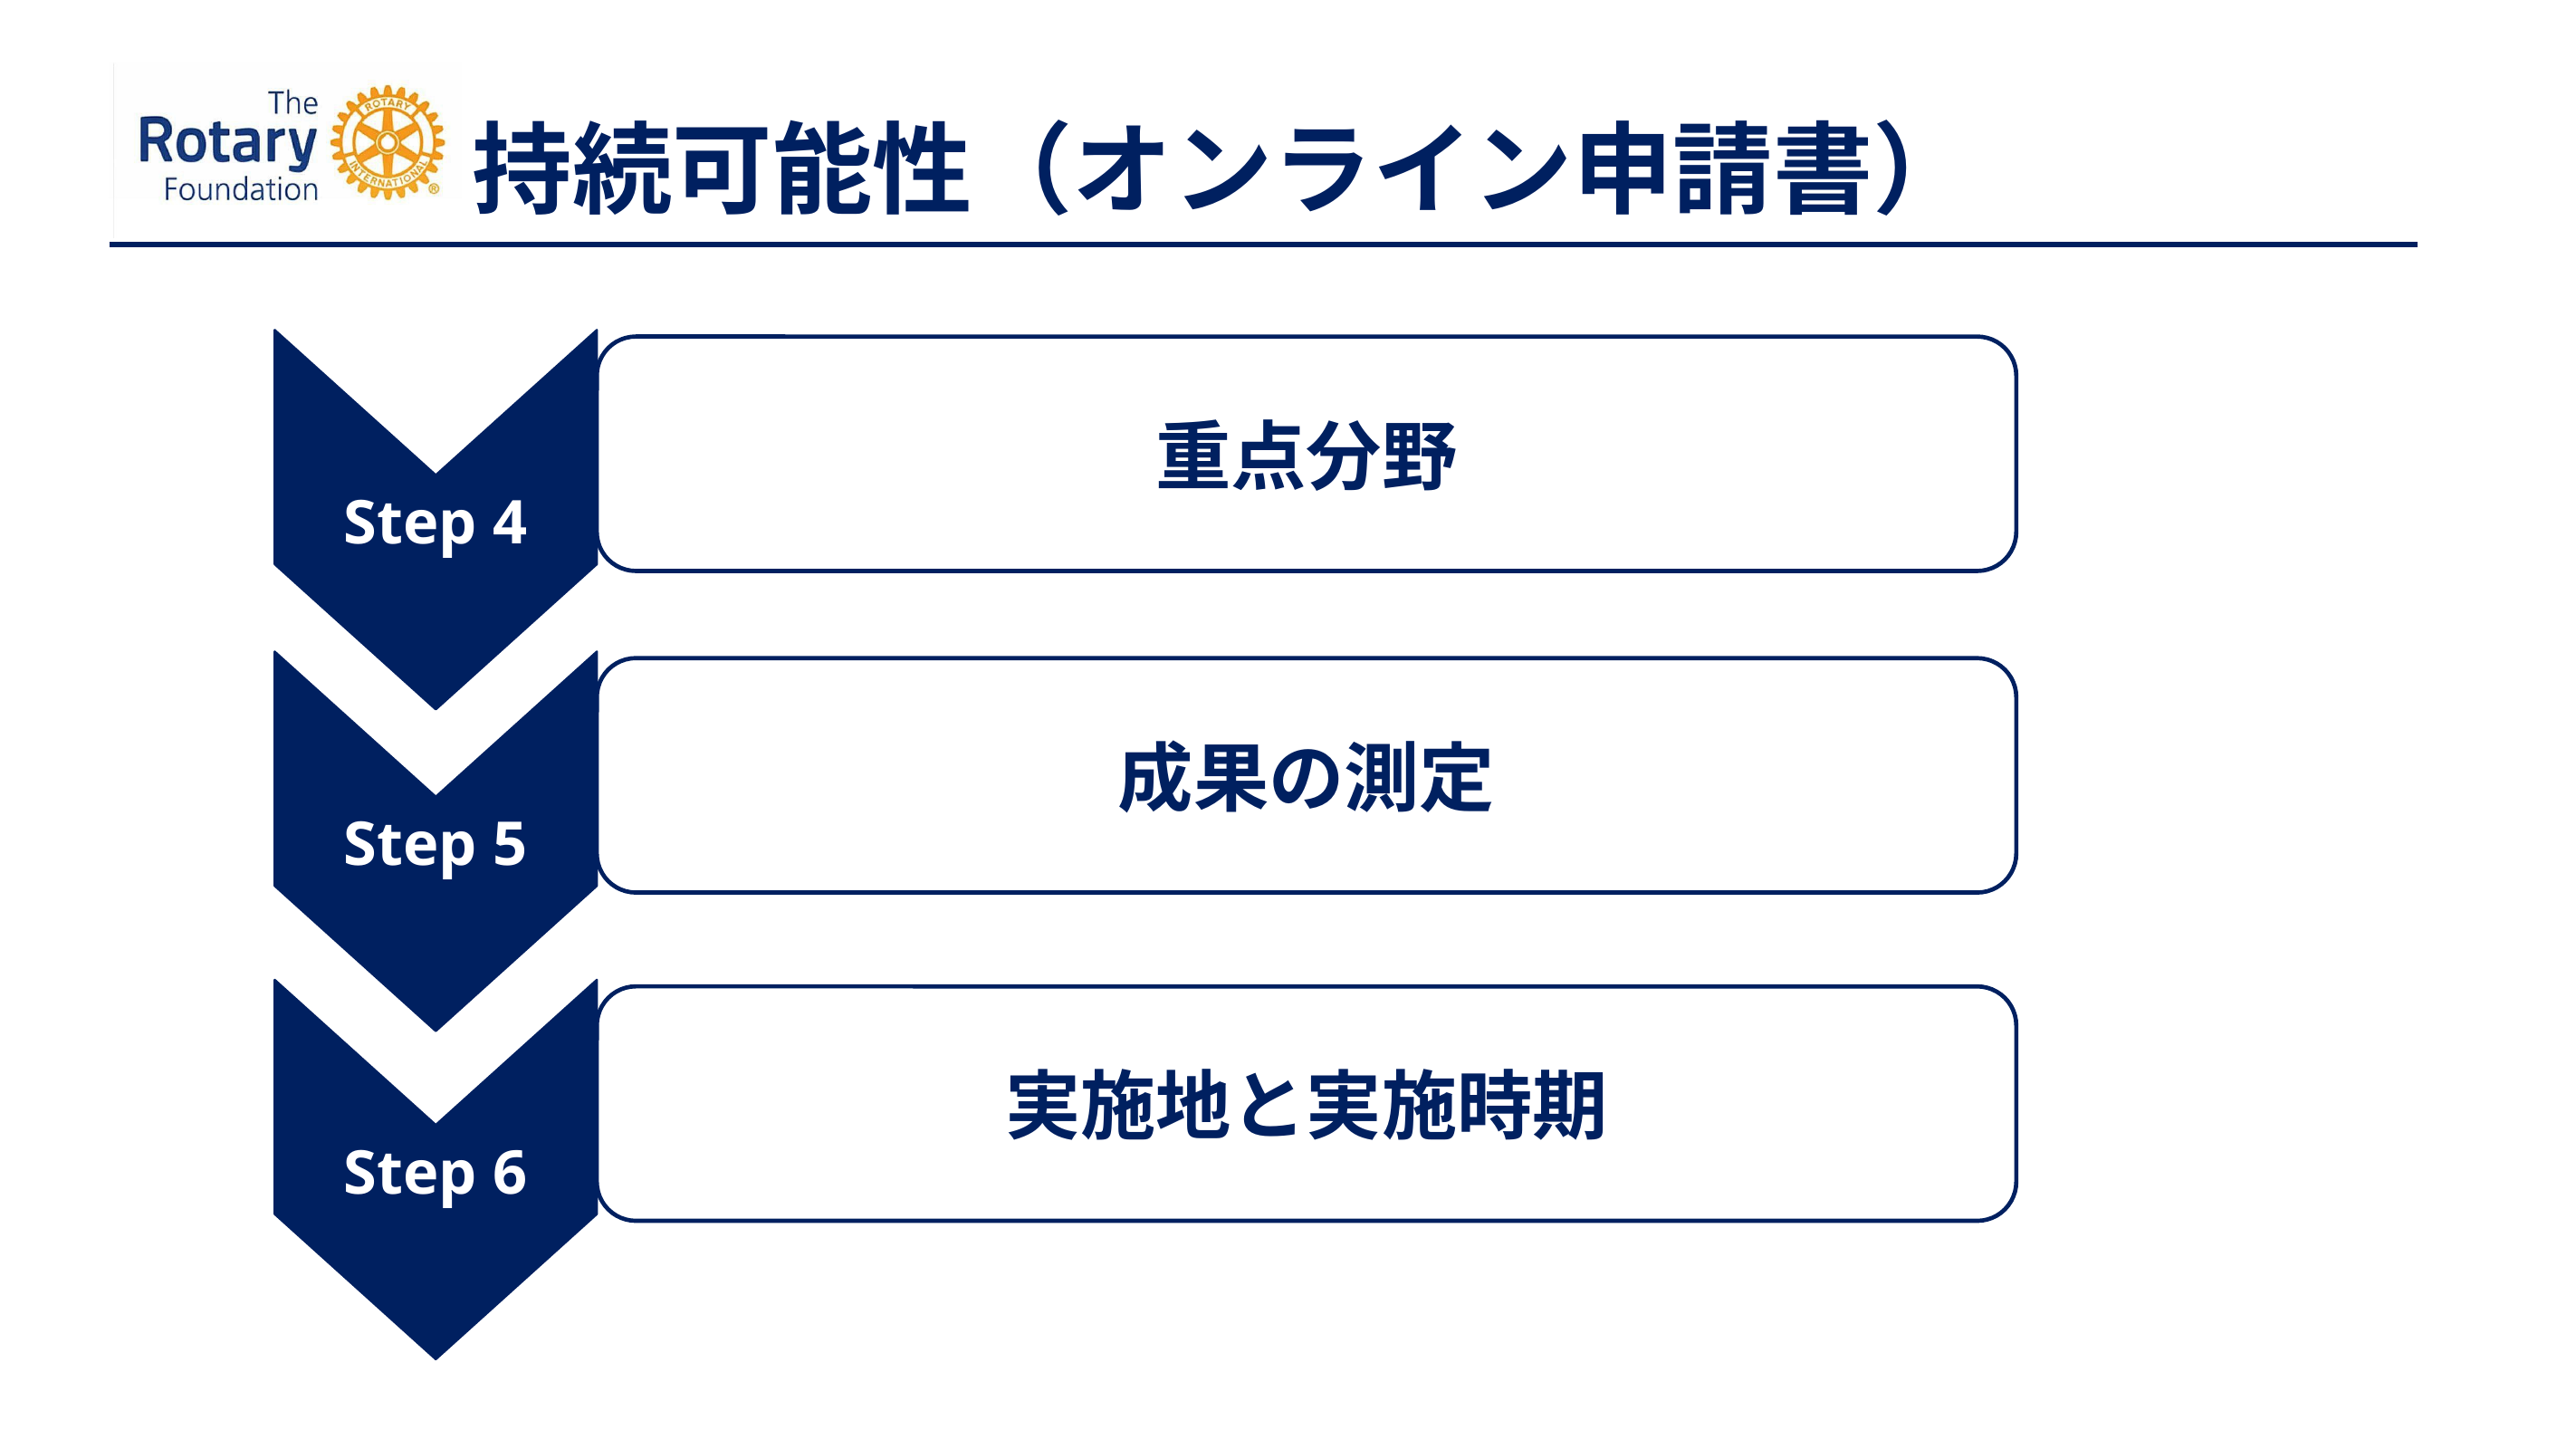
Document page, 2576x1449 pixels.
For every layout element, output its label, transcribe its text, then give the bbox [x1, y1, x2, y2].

picture [109, 62, 462, 239]
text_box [274, 979, 2017, 1360]
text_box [274, 651, 2017, 978]
table_header 持続可能性（オンライン申請書） [465, 82, 2418, 242]
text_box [274, 329, 2017, 649]
